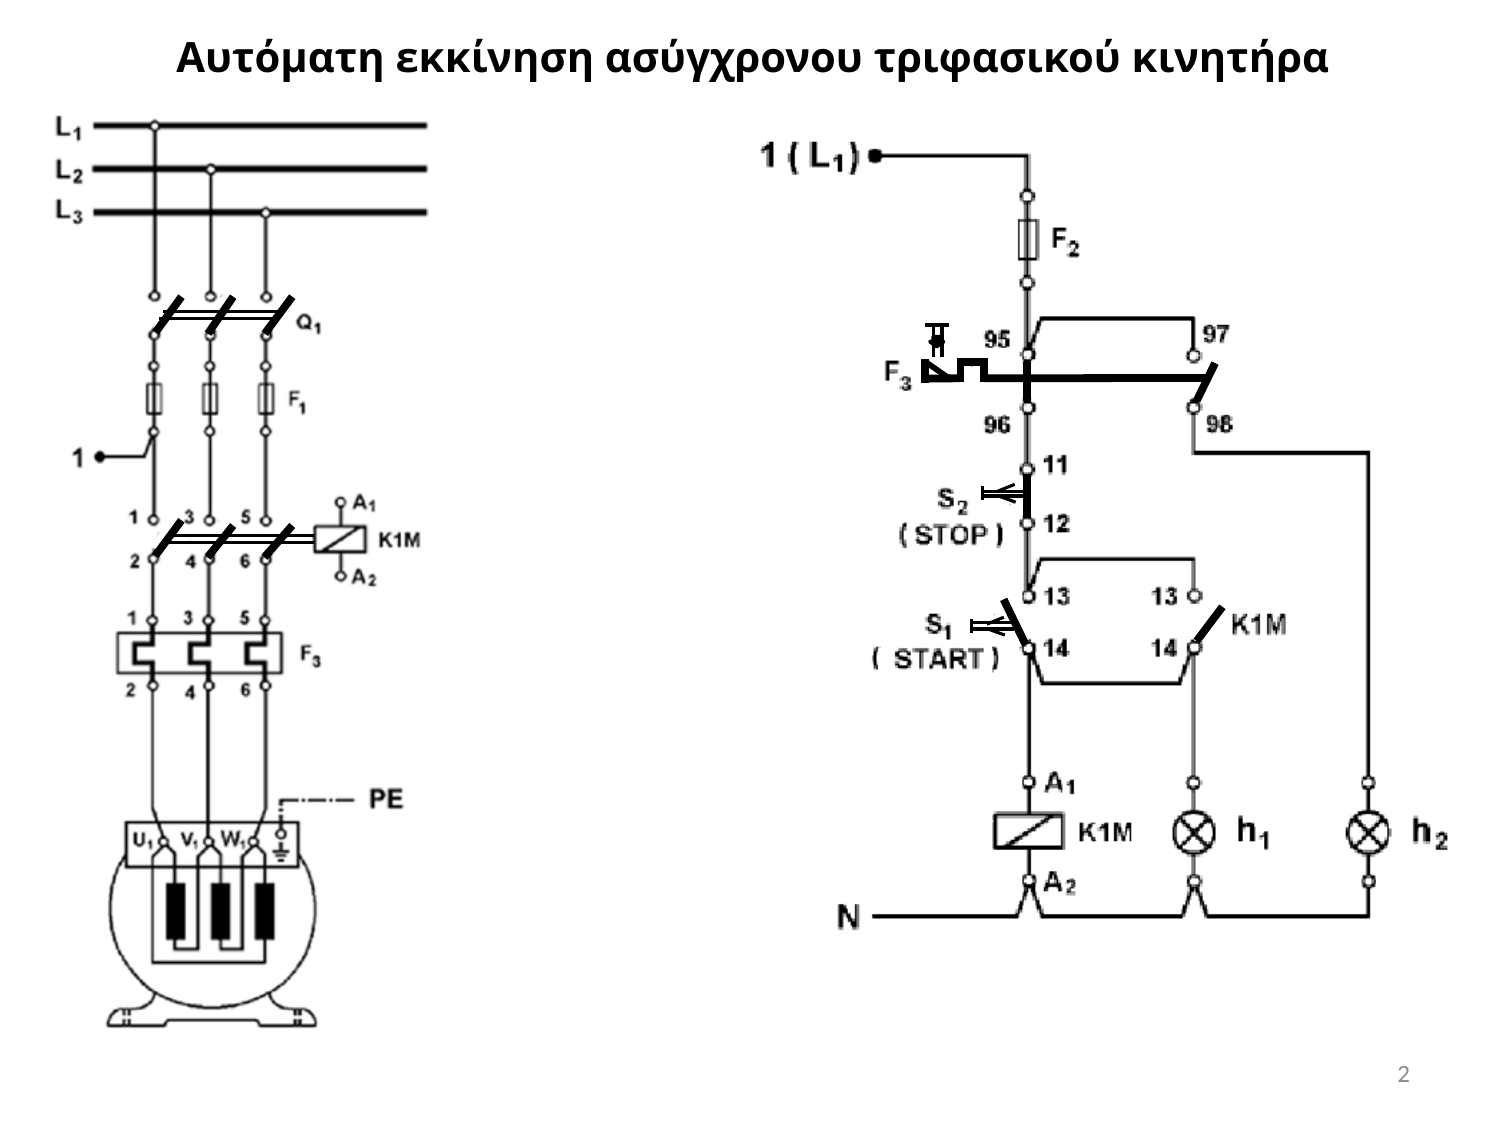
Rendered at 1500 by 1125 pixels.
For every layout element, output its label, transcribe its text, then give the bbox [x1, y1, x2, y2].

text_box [986, 616, 1005, 625]
picture [11, 91, 465, 1058]
slide_number 2 [1074, 1042, 1425, 1103]
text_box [1196, 606, 1223, 642]
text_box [155, 296, 293, 334]
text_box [987, 628, 1006, 636]
picture [734, 111, 1449, 953]
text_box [997, 484, 1015, 492]
text_box Αυτόματη εκκίνηση ασύγχρονου τριφασικού κινητήρα [128, 23, 1378, 89]
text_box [998, 495, 1016, 503]
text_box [924, 324, 1207, 383]
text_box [1003, 599, 1026, 646]
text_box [154, 520, 315, 558]
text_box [1196, 362, 1216, 401]
